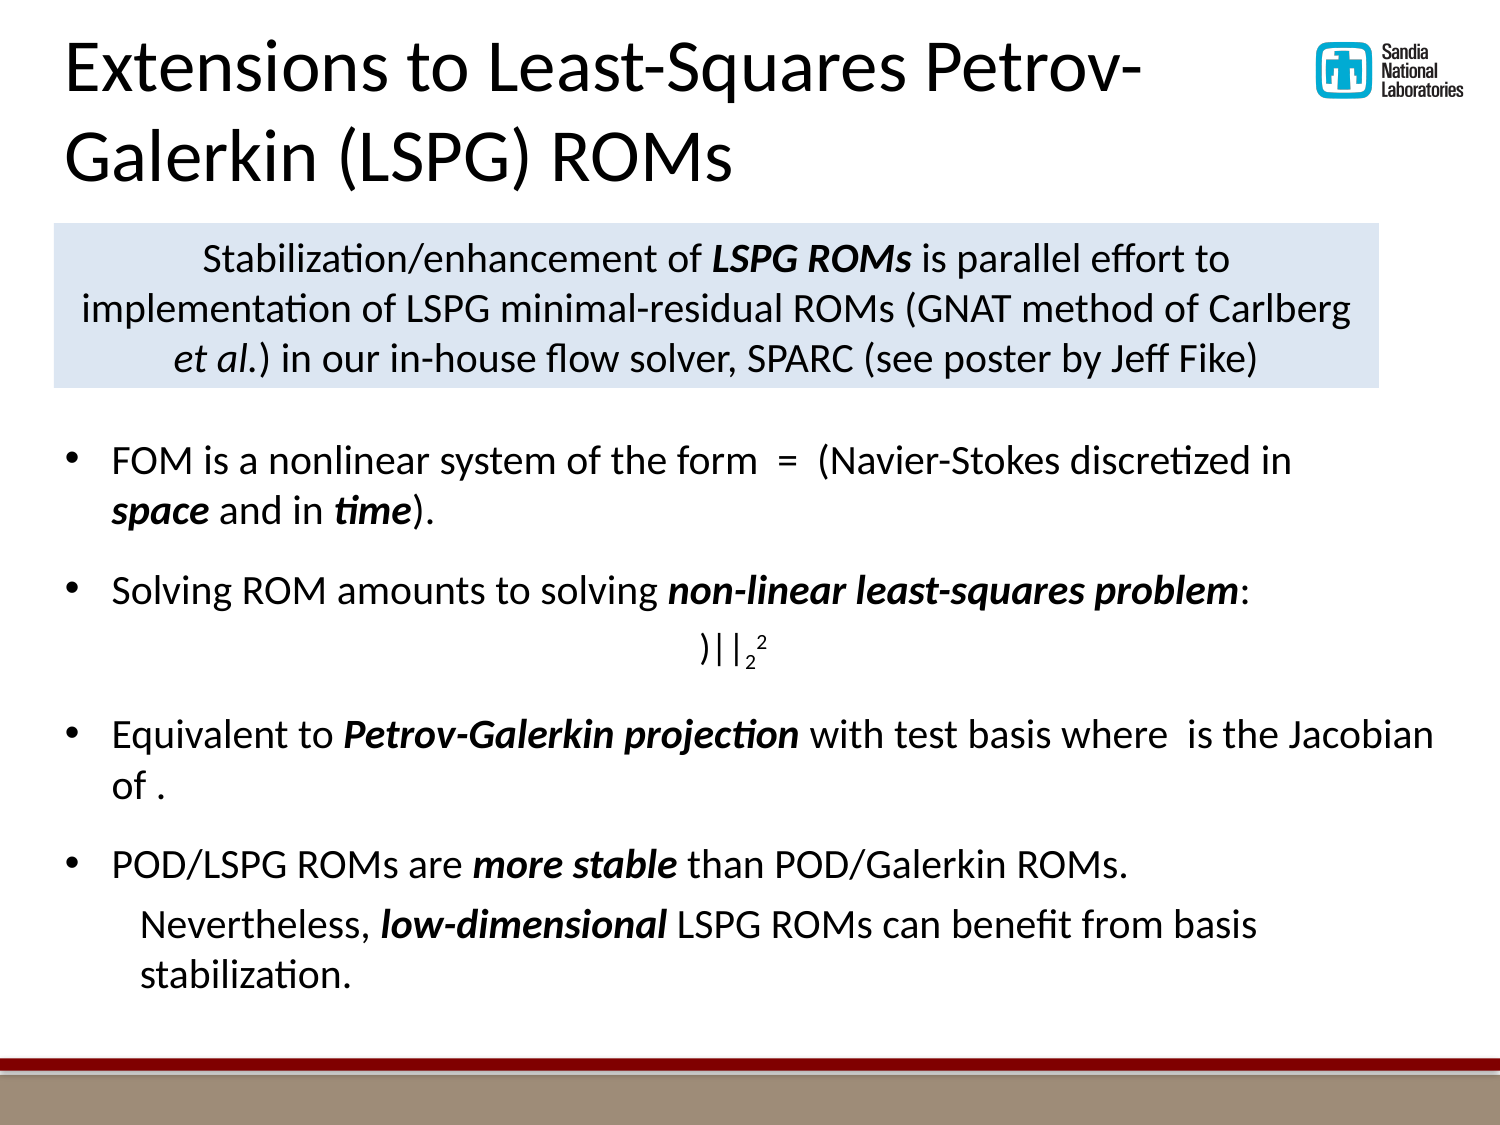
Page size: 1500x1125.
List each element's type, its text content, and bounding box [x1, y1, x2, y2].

text_box Stabilization/enhancement of LSPG ROMs is parallel effort to implementation of LSPG minimal-residual ROMs (GNAT method of Carlberg et al.) in our in-house flow solver, SPARC (see poster by Jeff Fike) [53, 223, 1379, 388]
picture [1400, 37, 1467, 105]
text_box Extensions to Least-Squares Petrov-Galerkin (LSPG) ROMs [50, 24, 1400, 188]
